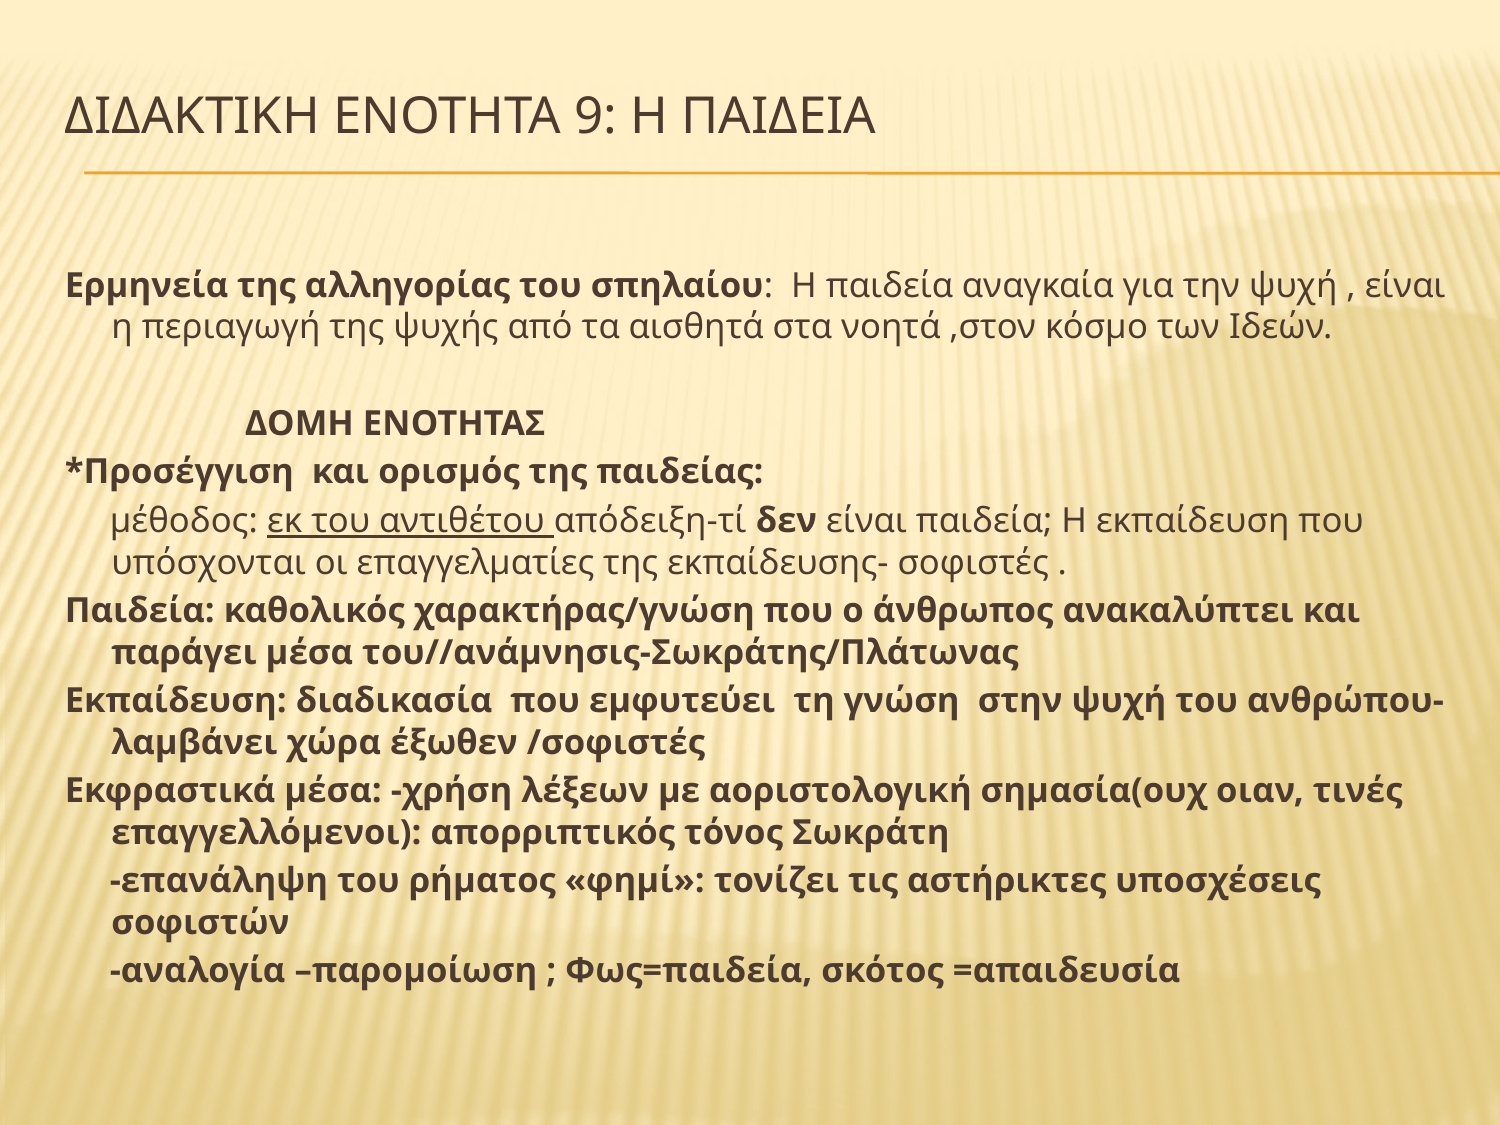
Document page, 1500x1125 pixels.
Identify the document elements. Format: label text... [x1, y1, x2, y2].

title ΔΙΔΑΚΤΙΚΗ ΕΝΟΤΗΤΑ 9: Η ΠΑΙΔΕΙΑ [50, 75, 1475, 213]
list Ερμηνεία της αλληγορίας του σπηλαίου: Η παιδεία αναγκαία για την ψυχή , είναι η περιαγωγή της ψυχής από τα αισθητά στα νοητά ,στον κόσμο των Ιδεών. ΔΟΜΗ ΕΝΟΤΗΤΑΣ *Προσέγγιση και ορισμός της παιδείας: μέθοδος: εκ του αντιθέτου απόδειξη-τί δεν είναι παιδεία; Η εκπαίδευση που υπόσχονται οι επαγγελματίες της εκπαίδευσης- σοφιστές . Παιδεία: καθολικός χαρακτήρας/γνώση που ο άνθρωπος ανακαλύπτει και παράγει μέσα του//ανάμνησις-Σωκράτης/Πλάτωνας Εκπαίδευση: διαδικασία που εμφυτεύει τη γνώση στην ψυχή του ανθρώπου-λαμβάνει χώρα έξωθεν /σοφιστές Εκφραστικά μέσα: -χρήση λέξεων με αοριστολογική σημασία(ουχ οιαν, τινές επαγγελλόμενοι): απορριπτικός τόνος Σωκράτη -επανάληψη του ρήματος «φημί»: τονίζει τις αστήρικτες υποσχέσεις σοφιστών -αναλογία –παρομοίωση ; Φως=παιδεία, σκότος =απαιδευσία [50, 254, 1475, 998]
